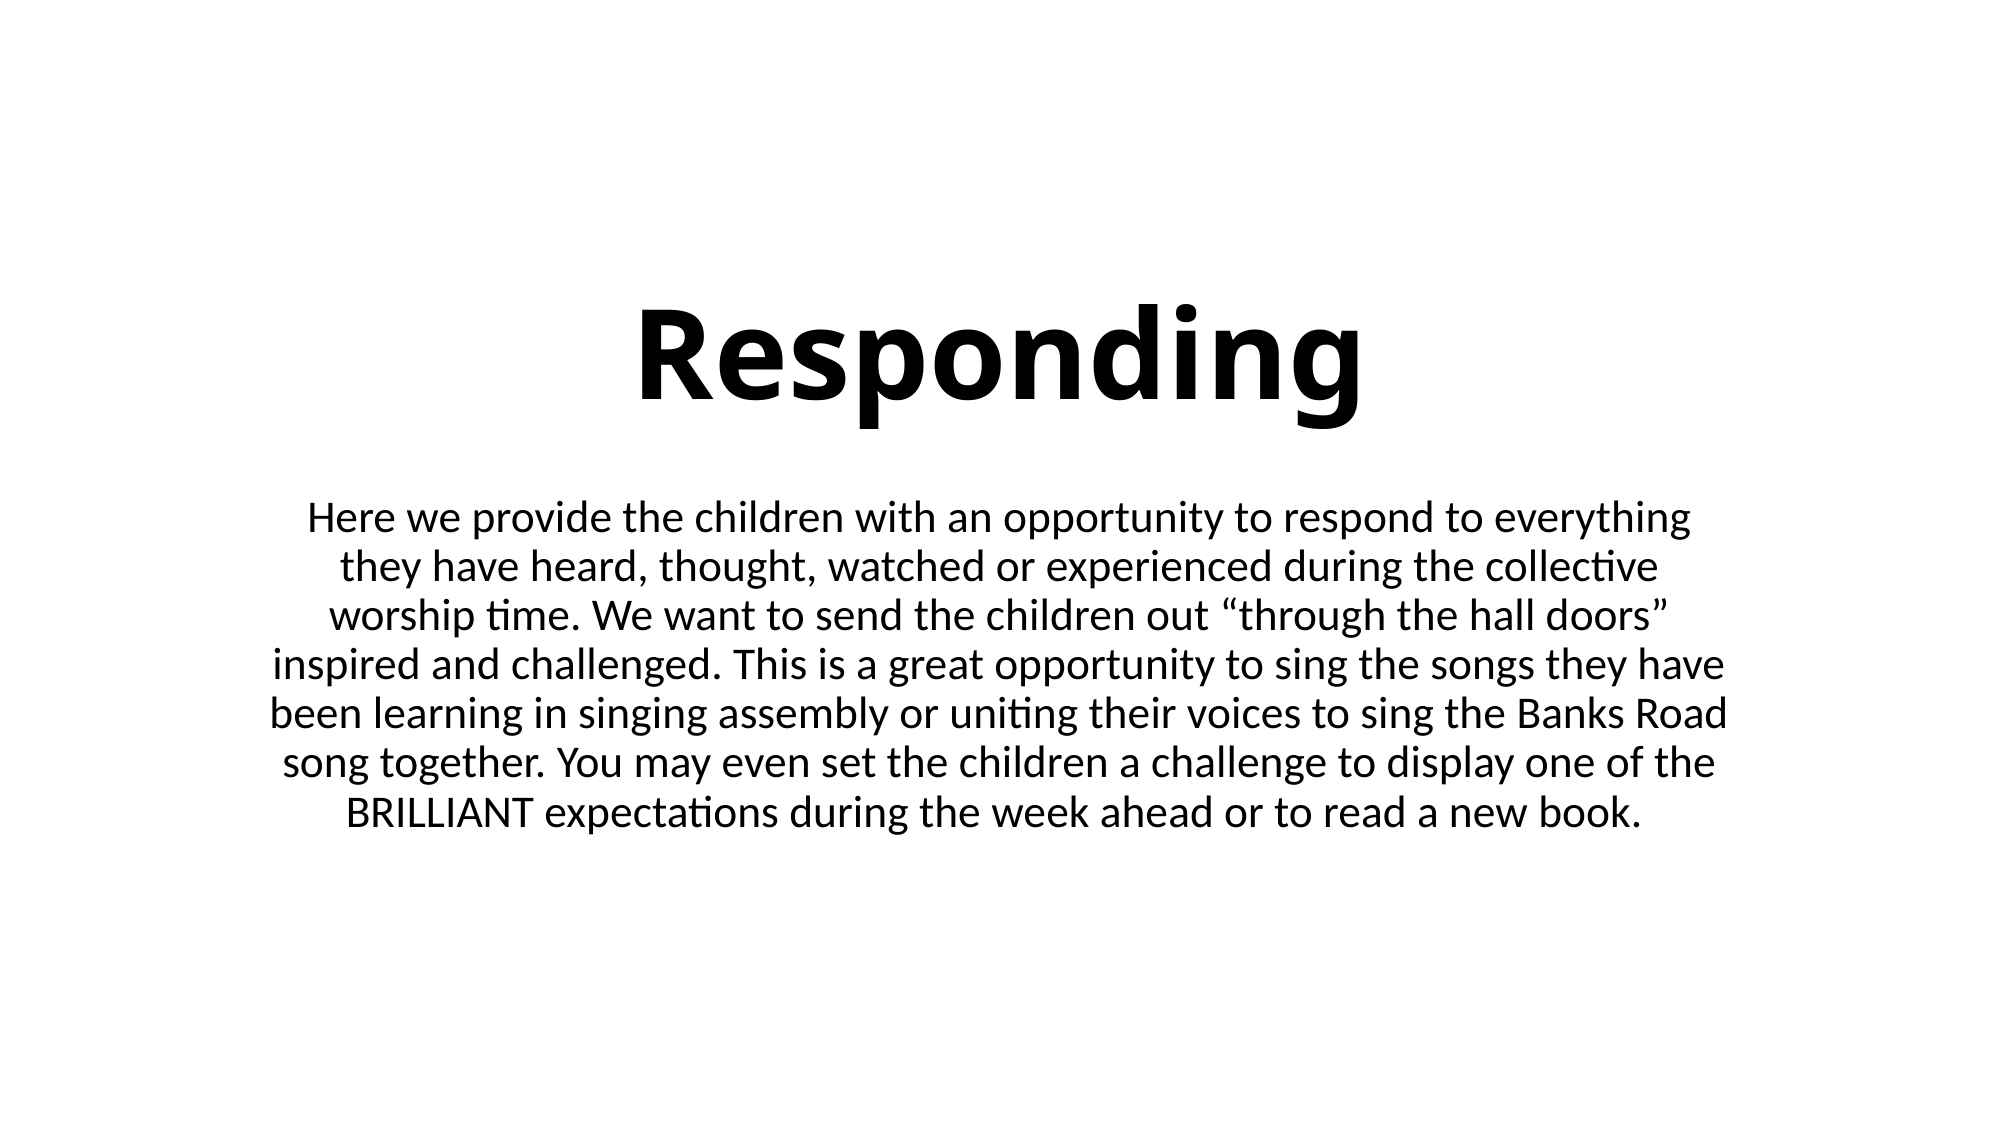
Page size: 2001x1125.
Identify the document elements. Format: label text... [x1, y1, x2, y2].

title Responding [249, 184, 1750, 434]
subtitle Here we provide the children with an opportunity to respond to everything they have heard, thought, watched or experienced during the collective worship time. We want to send the children out “through the hall doors” inspired and challenged. This is a great opportunity to sing the songs they have been learning in singing assembly or uniting their voices to sing the Banks Road song together. You may even set the children a challenge to display one of the BRILLIANT expectations during the week ahead or to read a new book. [249, 485, 1750, 863]
